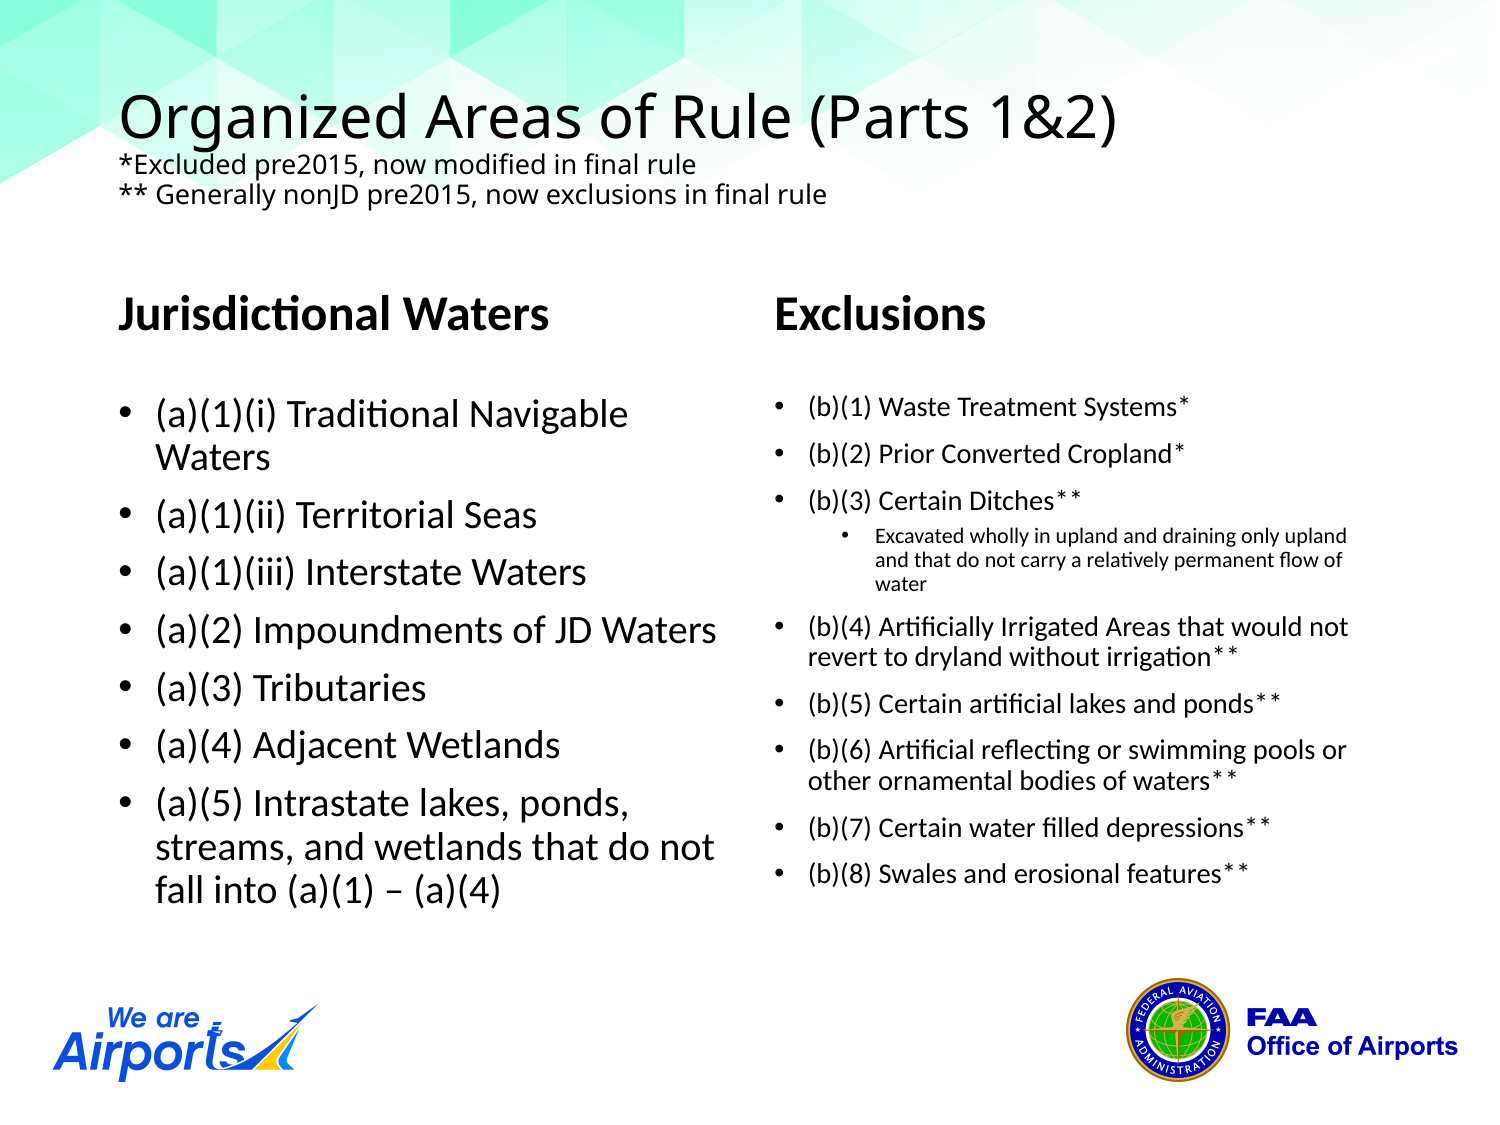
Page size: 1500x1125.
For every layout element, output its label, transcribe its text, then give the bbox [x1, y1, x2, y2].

list (a)(1)(i) Traditional Navigable Waters (a)(1)(ii) Territorial Seas (a)(1)(iii) Interstate Waters (a)(2) Impoundments of JD Waters (a)(3) Tributaries (a)(4) Adjacent Wetlands (a)(5) Intrastate lakes, ponds, streams, and wetlands that do not fall into (a)(1) – (a)(4) [103, 384, 738, 920]
list (b)(1) Waste Treatment Systems* (b)(2) Prior Converted Cropland* (b)(3) Certain Ditches** Excavated wholly in upland and draining only upland and that do not carry a relatively permanent flow of water (b)(4) Artificially Irrigated Areas that would not revert to dryland without irrigation** (b)(5) Certain artificial lakes and ponds** (b)(6) Artificial reflecting or swimming pools or other ornamental bodies of waters** (b)(7) Certain water filled depressions** (b)(8) Swales and erosional features** [759, 384, 1398, 908]
list Jurisdictional Waters [103, 262, 738, 349]
picture [0, 0, 1500, 1125]
title Organized Areas of Rule (Parts 1&2) *Excluded pre2015, now modified in final rule ** Generally nonJD pre2015, now exclusions in final rule [103, 15, 1399, 290]
list Exclusions [759, 262, 1398, 349]
